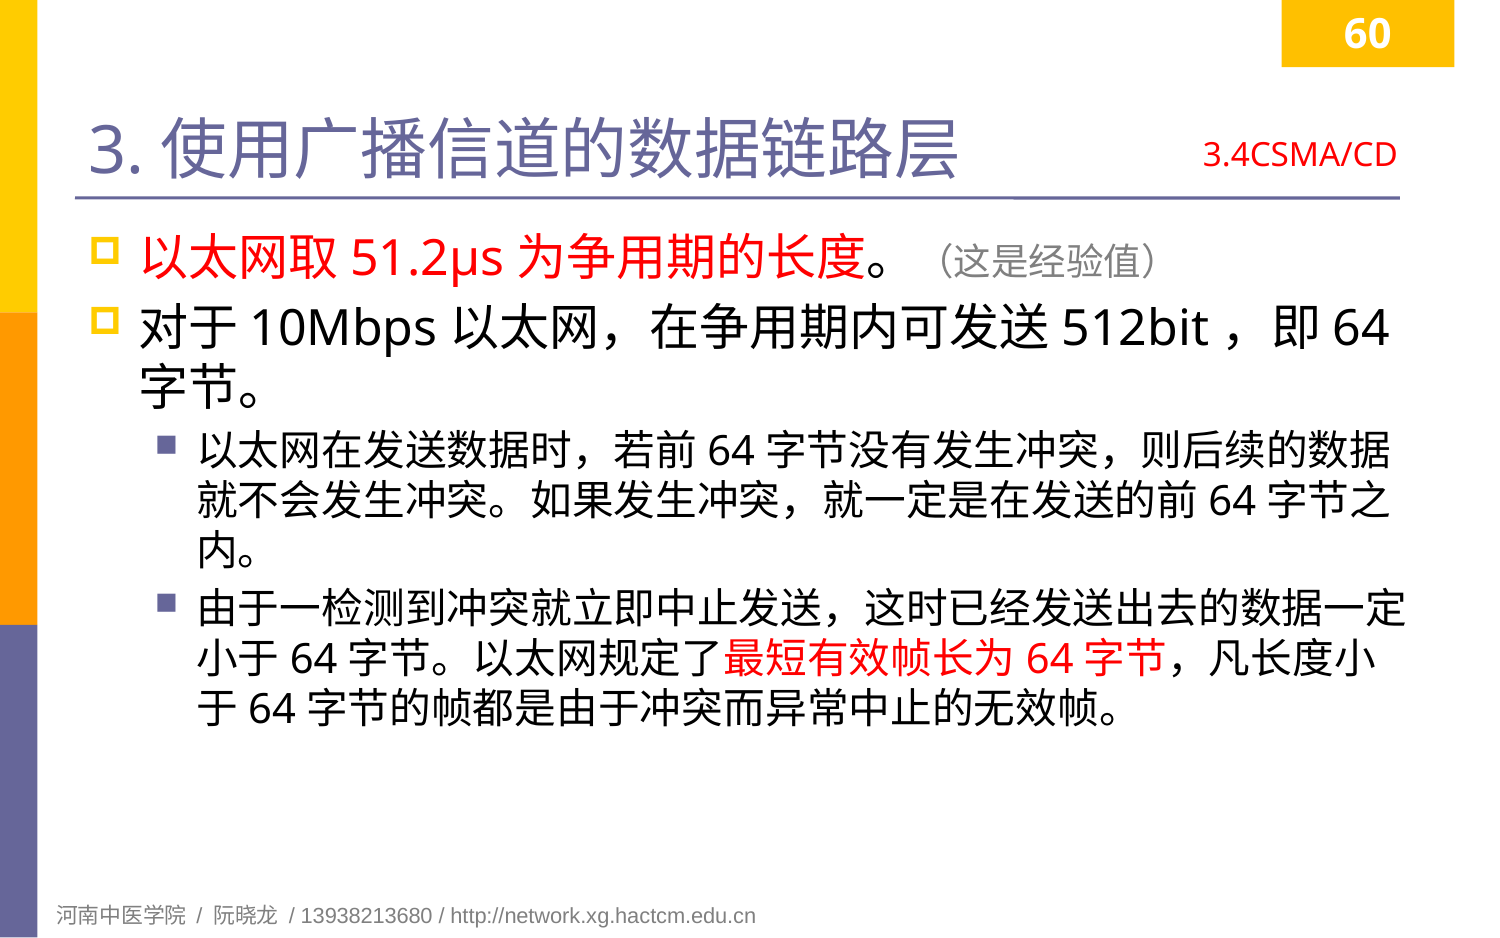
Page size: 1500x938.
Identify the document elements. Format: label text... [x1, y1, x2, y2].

slide_number 60 [1281, 0, 1455, 68]
list 3.4CSMA/CD [939, 126, 1412, 186]
list 以太网取51.2μs为争用期的长度。（这是经验值） 对于10Mbps以太网，在争用期内可发送512bit，即64字节。 以太网在发送数据时，若前64字节没有发生冲突，则后续的数据就不会发生冲突。如果发生冲突，就一定是在发送的前64字节之内。 由于一检测到冲突就立即中止发送，这时已经发送出去的数据一定小于64字节。以太网规定了最短有效帧长为64字节，凡长度小于64字节的帧都是由于冲突而异常中止的无效帧。 [75, 218, 1425, 839]
title 3.使用广播信道的数据链路层 [75, 37, 1425, 194]
